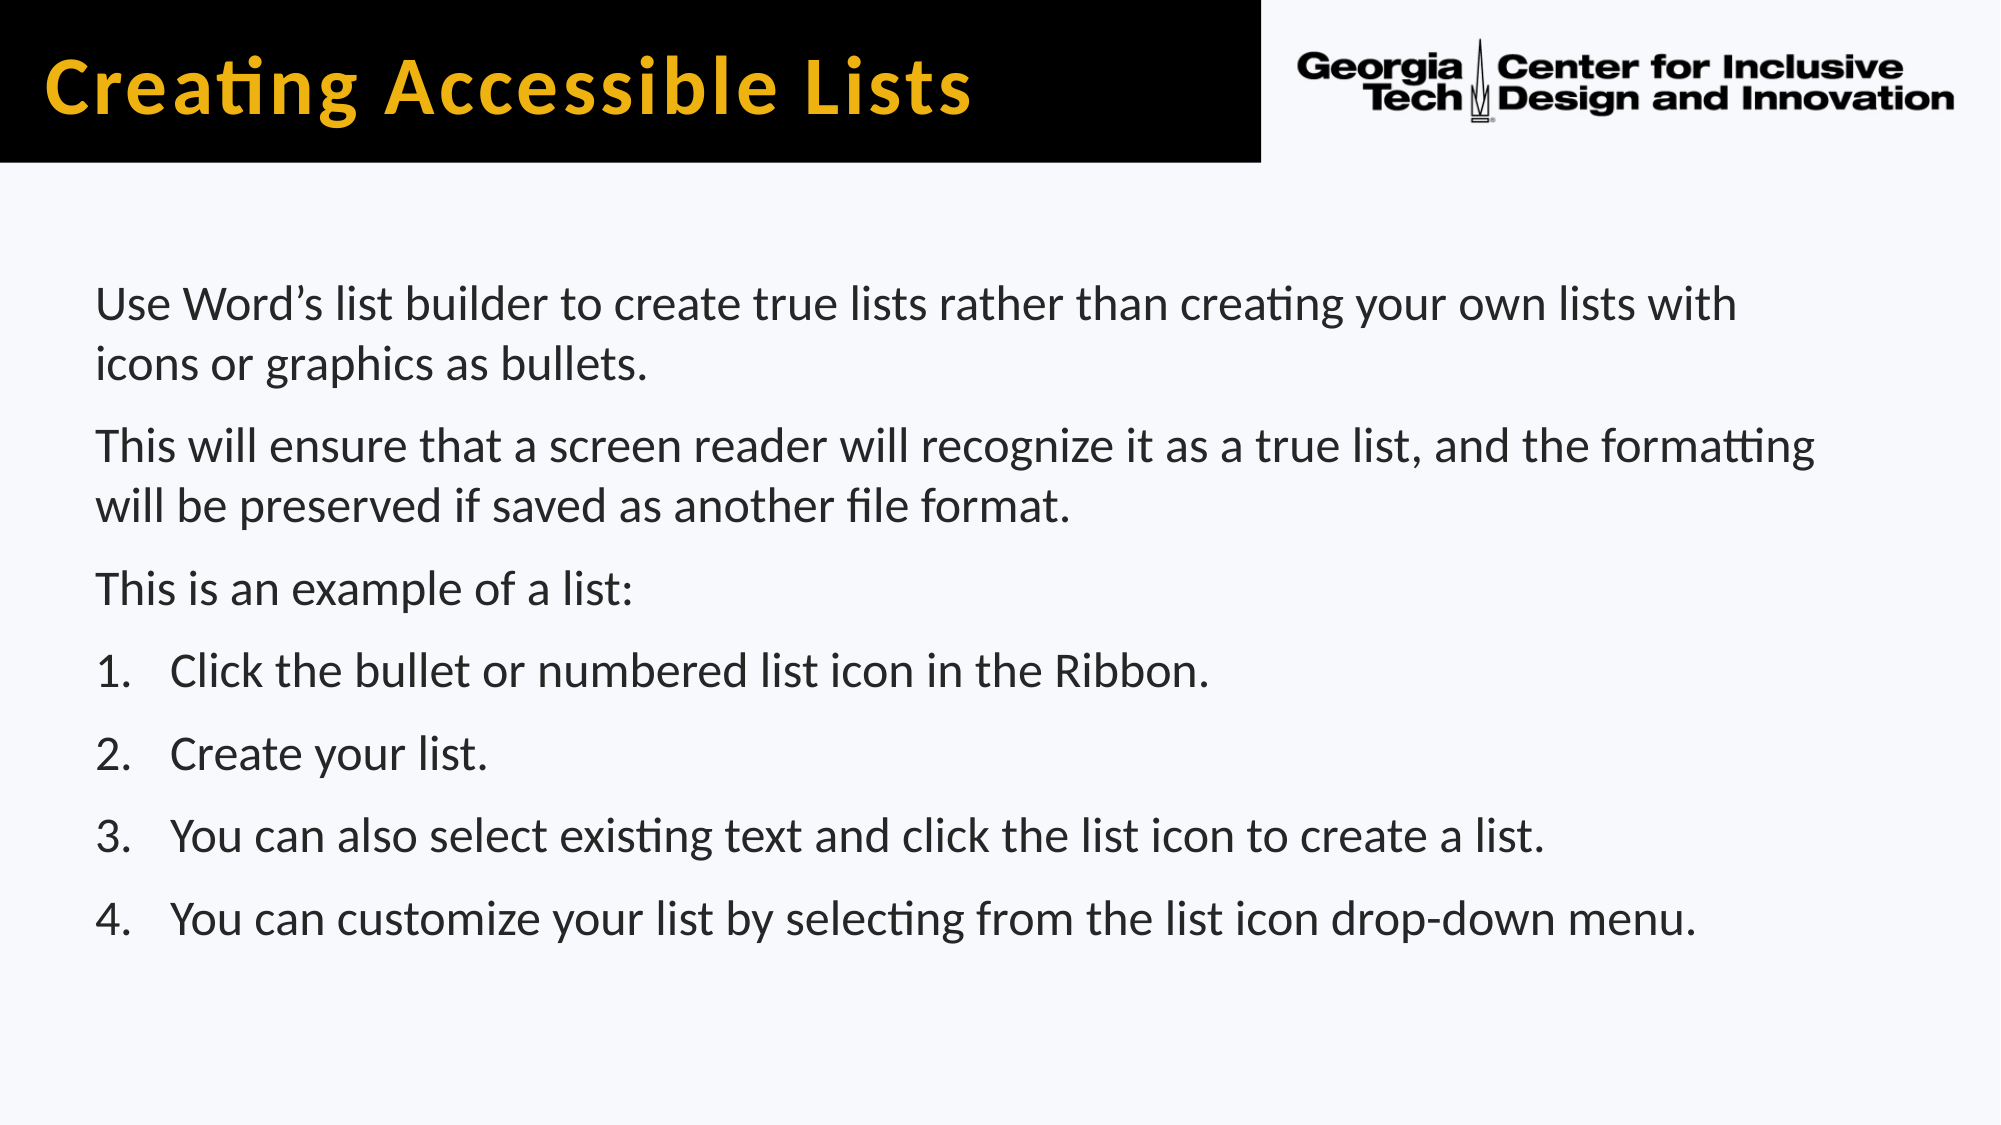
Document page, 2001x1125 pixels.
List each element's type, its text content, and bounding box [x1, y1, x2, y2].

title Creating Accessible Lists [0, 0, 1262, 163]
list Use Word’s list builder to create true lists rather than creating your own lists with icons or graphics as bullets. This will ensure that a screen reader will recognize it as a true list, and the formatting will be preserved if saved as another file format. This is an example of a list: Click the bullet or numbered list icon in the Ribbon. Create your list. You can also select existing text and click the list icon to create a list. You can customize your list by selecting from the list icon drop-down menu. [50, 262, 1885, 1050]
picture [0, 0, 2001, 1125]
